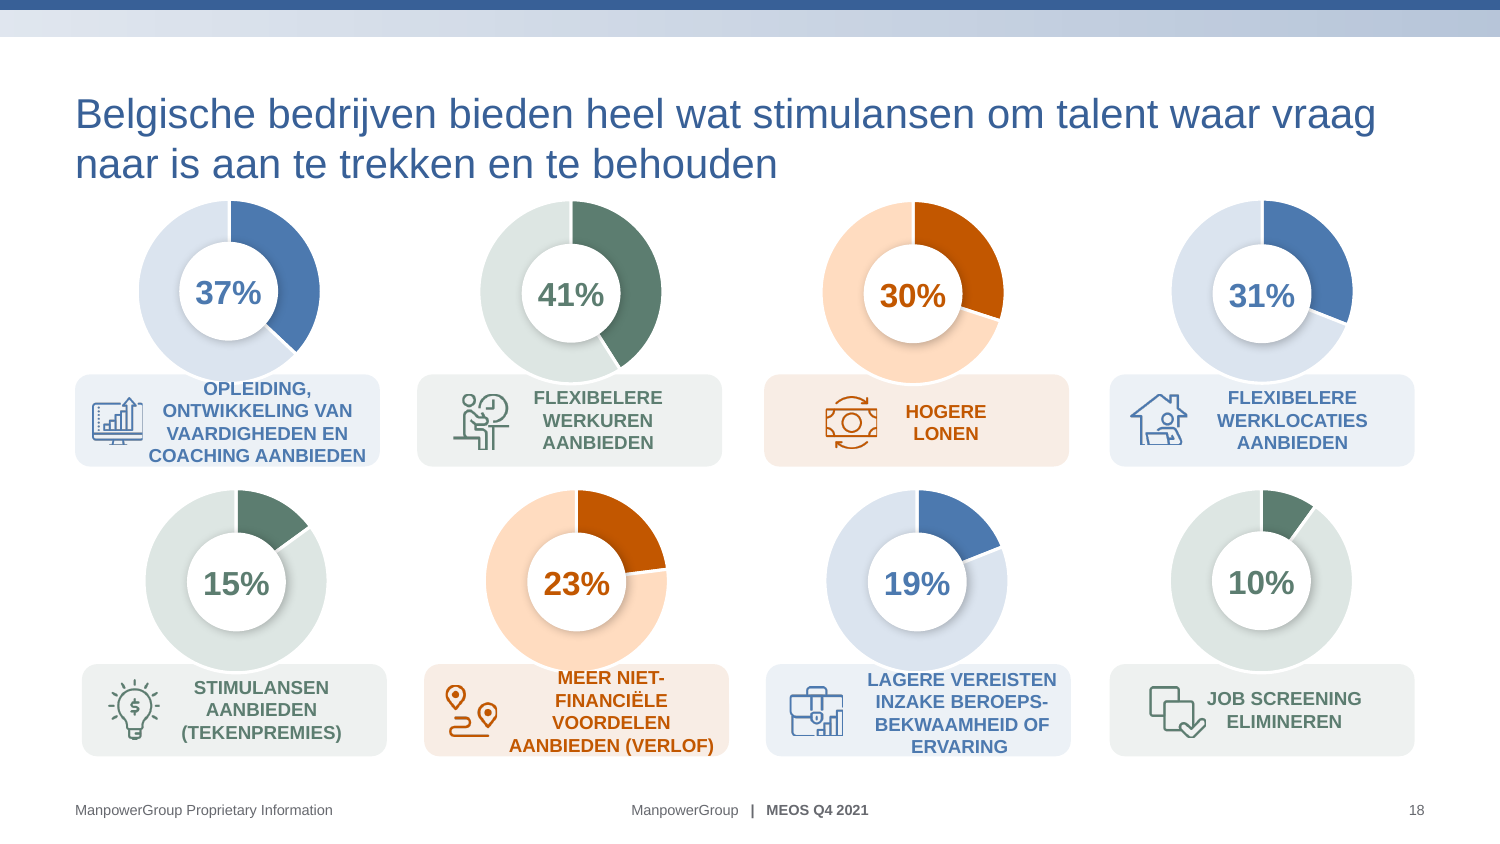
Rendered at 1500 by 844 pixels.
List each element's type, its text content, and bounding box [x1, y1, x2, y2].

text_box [1109, 484, 1415, 757]
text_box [81, 484, 388, 757]
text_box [416, 195, 723, 467]
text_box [1109, 194, 1415, 467]
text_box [74, 195, 381, 467]
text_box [765, 484, 1072, 758]
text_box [763, 196, 1070, 467]
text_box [423, 484, 730, 757]
title Belgische bedrijven bieden heel wat stimulansen om talent waar vraag naar is aan te trekken en te behouden [75, 67, 1425, 206]
